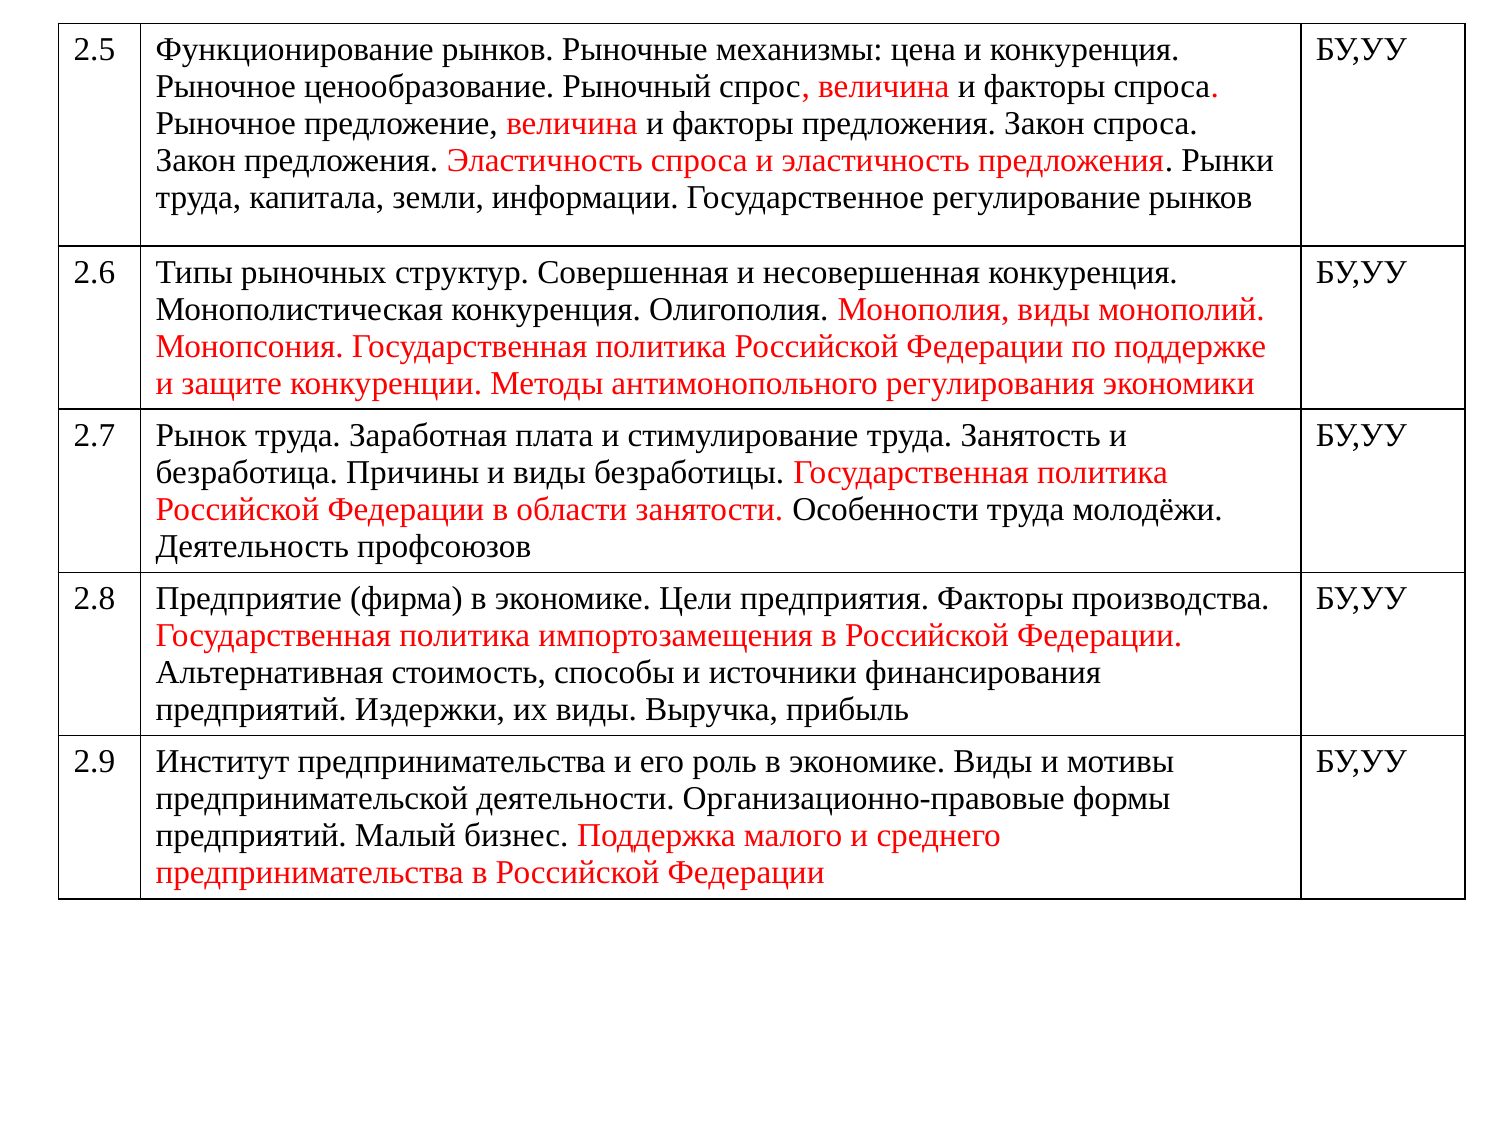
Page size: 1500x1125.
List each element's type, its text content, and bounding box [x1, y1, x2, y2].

table_cell БУ,УУ [1302, 573, 1464, 735]
table_cell 2.7 [59, 410, 140, 572]
table_cell Институт предпринимательства и его роль в экономике. Виды и мотивы предпринимательской деятельности. Организационно-правовые формы предприятий. Малый бизнес. Поддержка малого и среднего предпринимательства в Российской Федерации [141, 736, 1300, 898]
table_cell Типы рыночных структур. Совершенная и несовершенная конкуренция. Монополистическая конкуренция. Олигополия. Монополия, виды монополий. Монопсония. Государственная политика Российской Федерации по поддержке и защите конкуренции. Методы антимонопольного регулирования экономики [141, 247, 1300, 408]
table_header 2.5 [59, 24, 140, 245]
table_cell 2.6 [59, 247, 140, 408]
table_cell БУ,УУ [1302, 736, 1464, 898]
table_cell 2.9 [59, 736, 140, 898]
table_header Функционирование рынков. Рыночные механизмы: цена и конкуренция. Рыночное ценообразование. Рыночный спрос, величина и факторы спроса. Рыночное предложение, величина и факторы предложения. Закон спроса. Закон предложения. Эластичность спроса и эластичность предложения. Рынки труда, капитала, земли, информации. Государственное регулирование рынков [141, 24, 1300, 245]
table_cell БУ,УУ [1302, 247, 1464, 408]
table_cell Предприятие (фирма) в экономике. Цели предприятия. Факторы производства. Государственная политика импортозамещения в Российской Федерации. Альтернативная стоимость, способы и источники финансирования предприятий. Издержки, их виды. Выручка, прибыль [141, 573, 1300, 735]
table_cell БУ,УУ [1302, 410, 1464, 572]
table_header БУ,УУ [1302, 24, 1464, 245]
table_cell 2.8 [59, 573, 140, 735]
table_cell Рынок труда. Заработная плата и стимулирование труда. Занятость и безработица. Причины и виды безработицы. Государственная политика Российской Федерации в области занятости. Особенности труда молодёжи. Деятельность профсоюзов [141, 410, 1300, 572]
